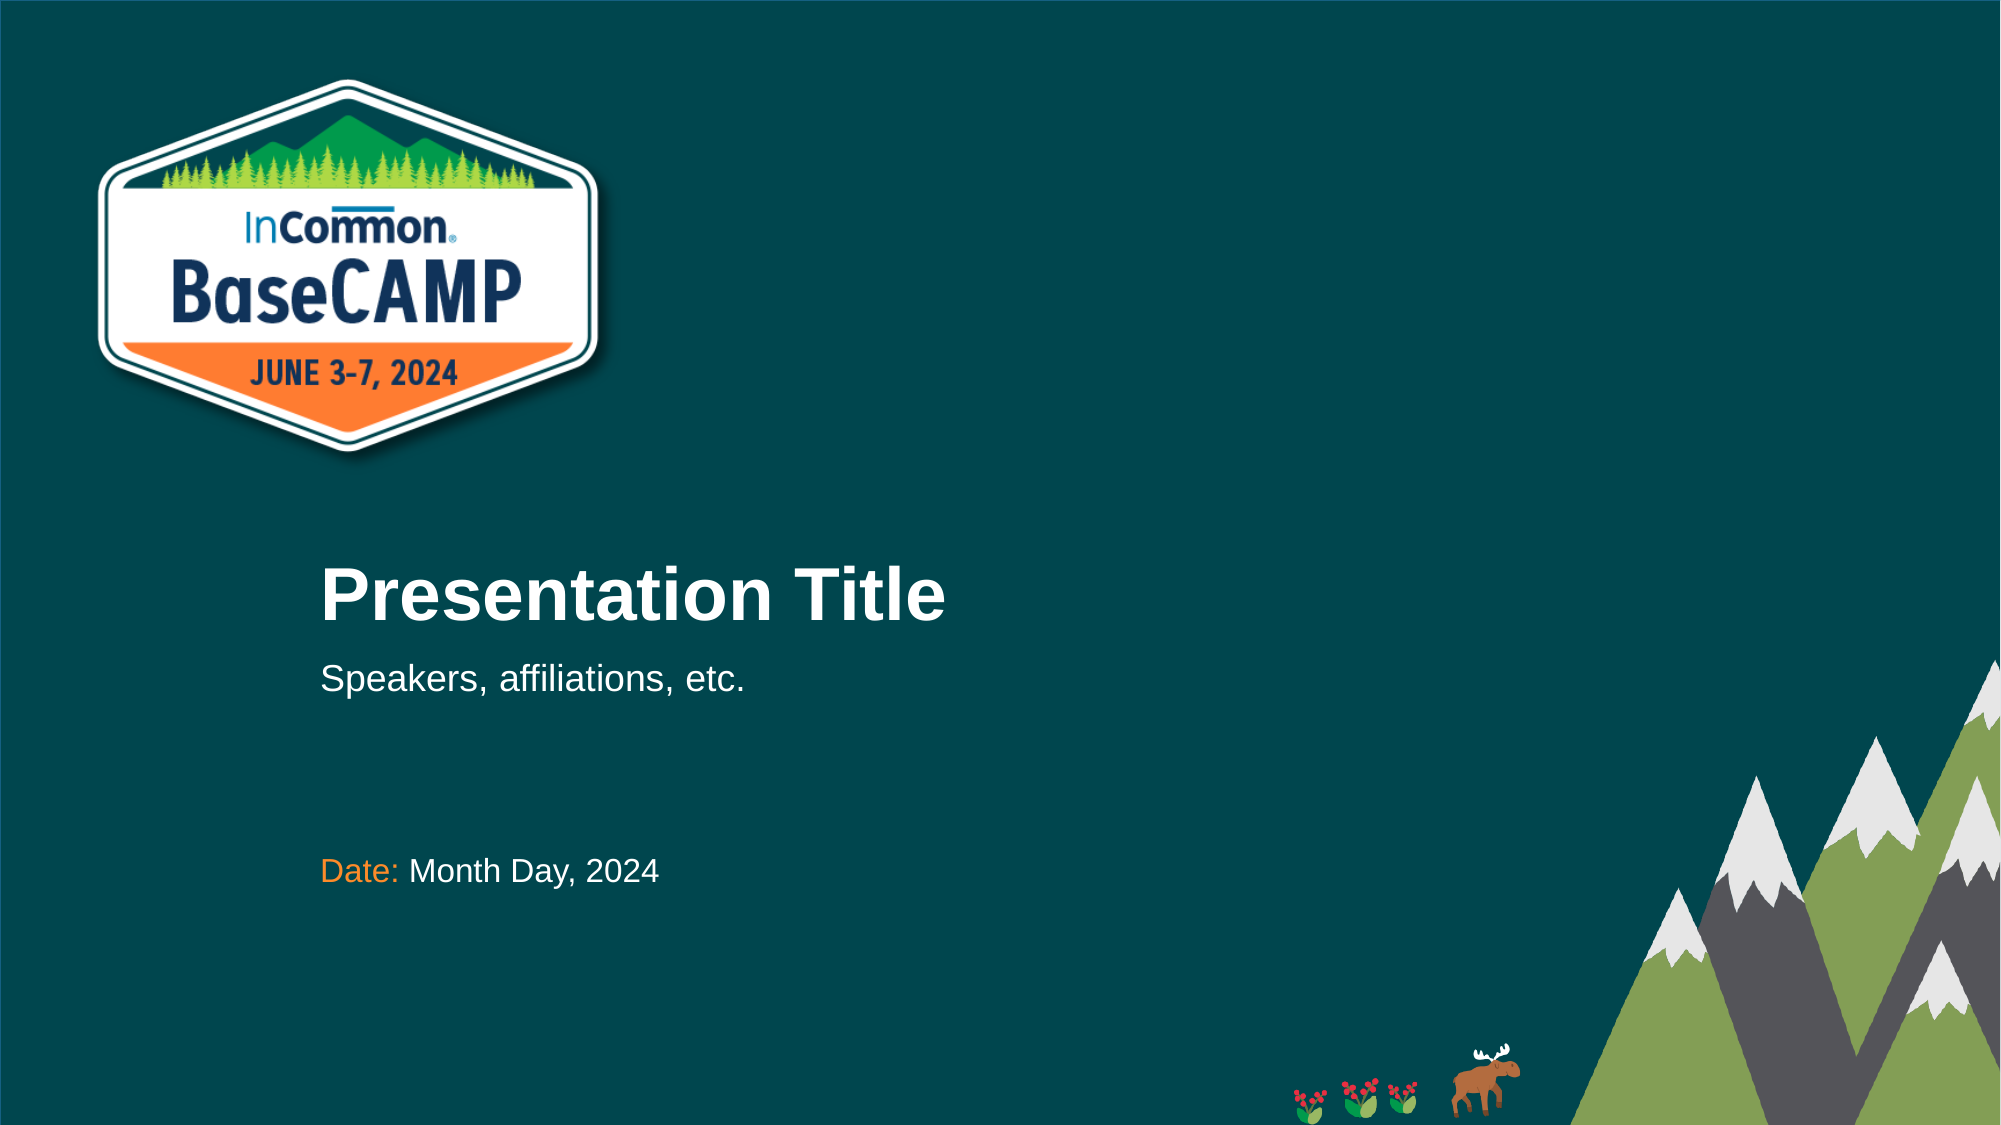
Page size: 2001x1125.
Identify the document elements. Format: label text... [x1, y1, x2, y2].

text_box Presentation Title [305, 538, 1806, 628]
picture [1277, 644, 2001, 1125]
text_box Speakers, affiliations, etc. [305, 646, 1340, 737]
text_box Date: Month Day, 2024 [305, 841, 814, 932]
picture [88, 69, 624, 478]
